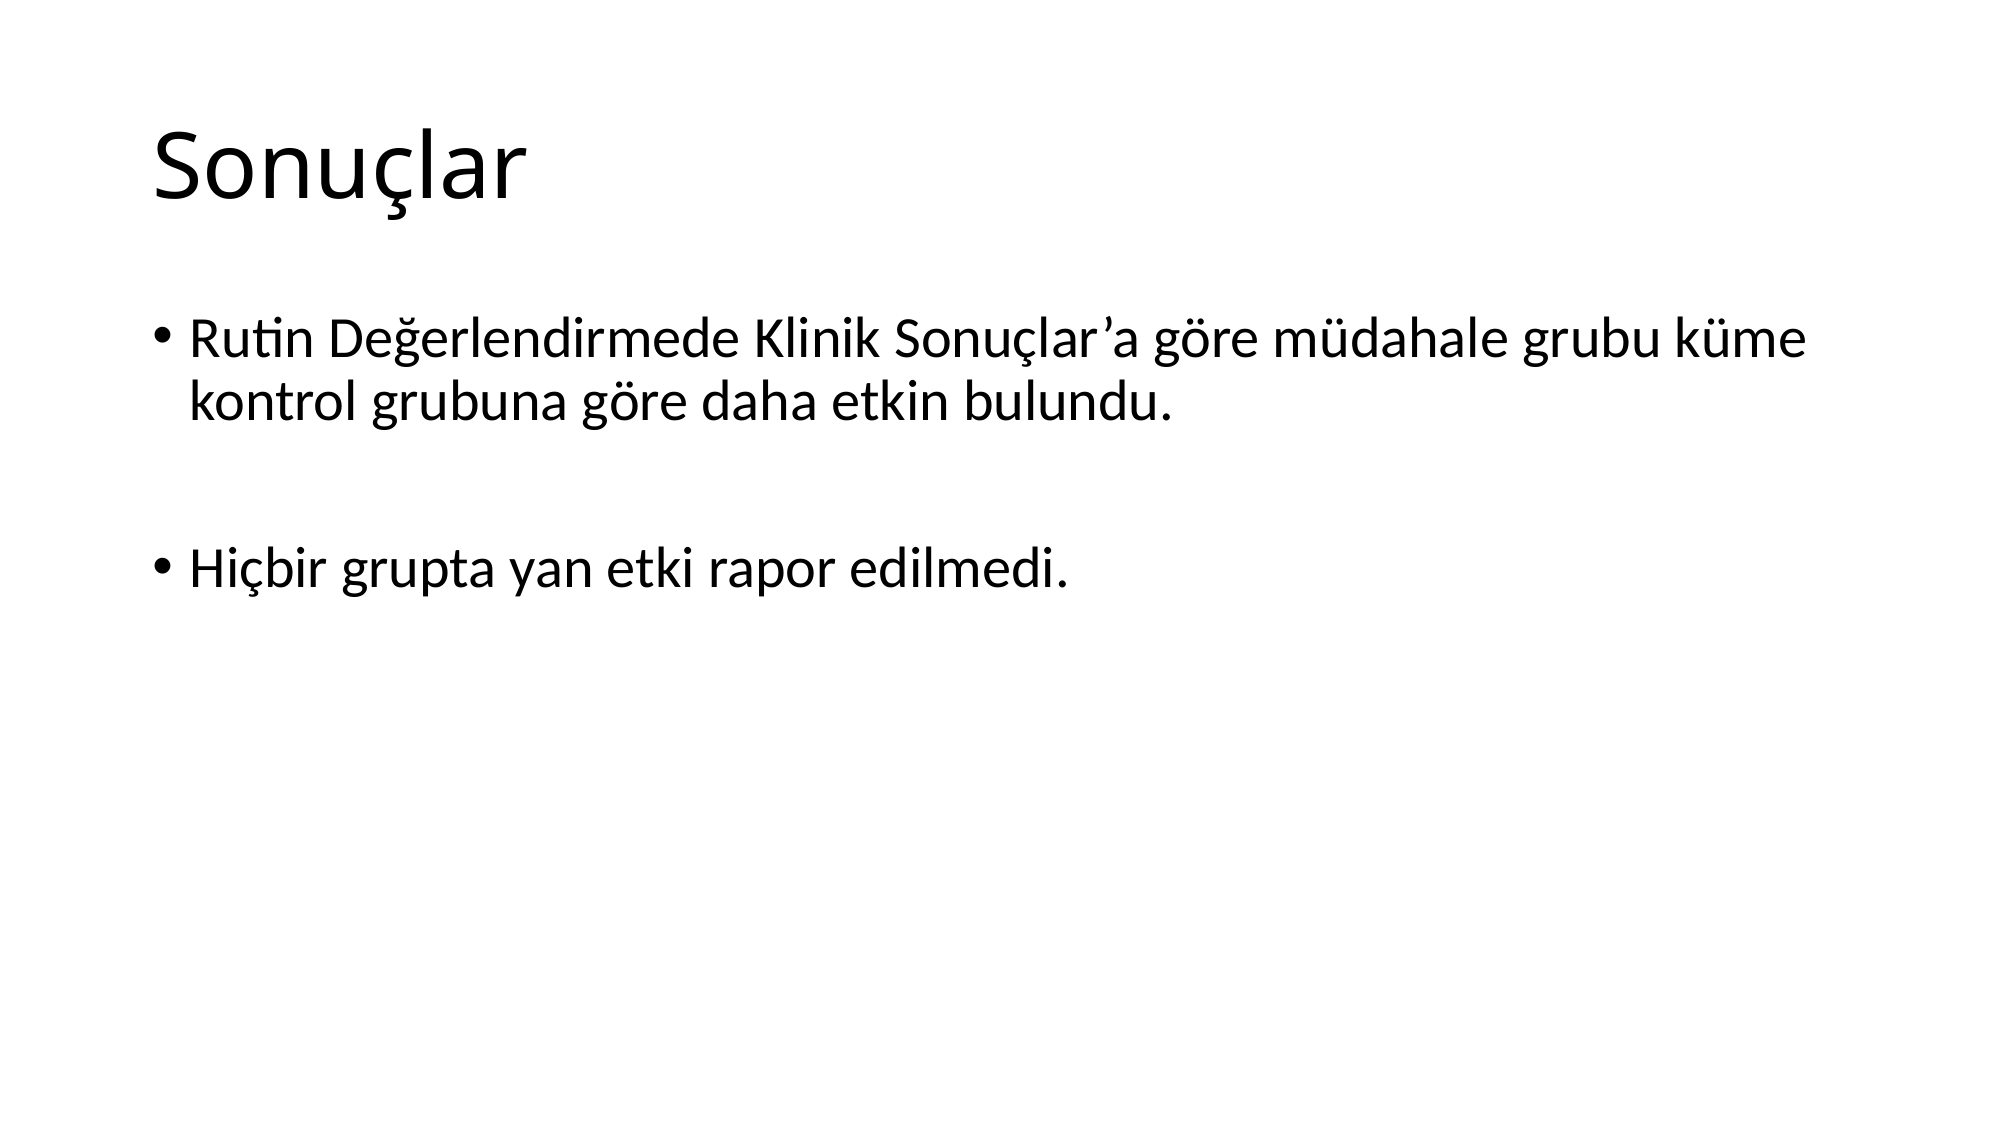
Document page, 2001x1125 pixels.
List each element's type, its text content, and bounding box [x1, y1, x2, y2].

title Sonuçlar [137, 59, 1863, 278]
list Rutin Değerlendirmede Klinik Sonuçlar’a göre müdahale grubu küme kontrol grubuna göre daha etkin bulundu. Hiçbir grupta yan etki rapor edilmedi. [137, 299, 1863, 1014]
